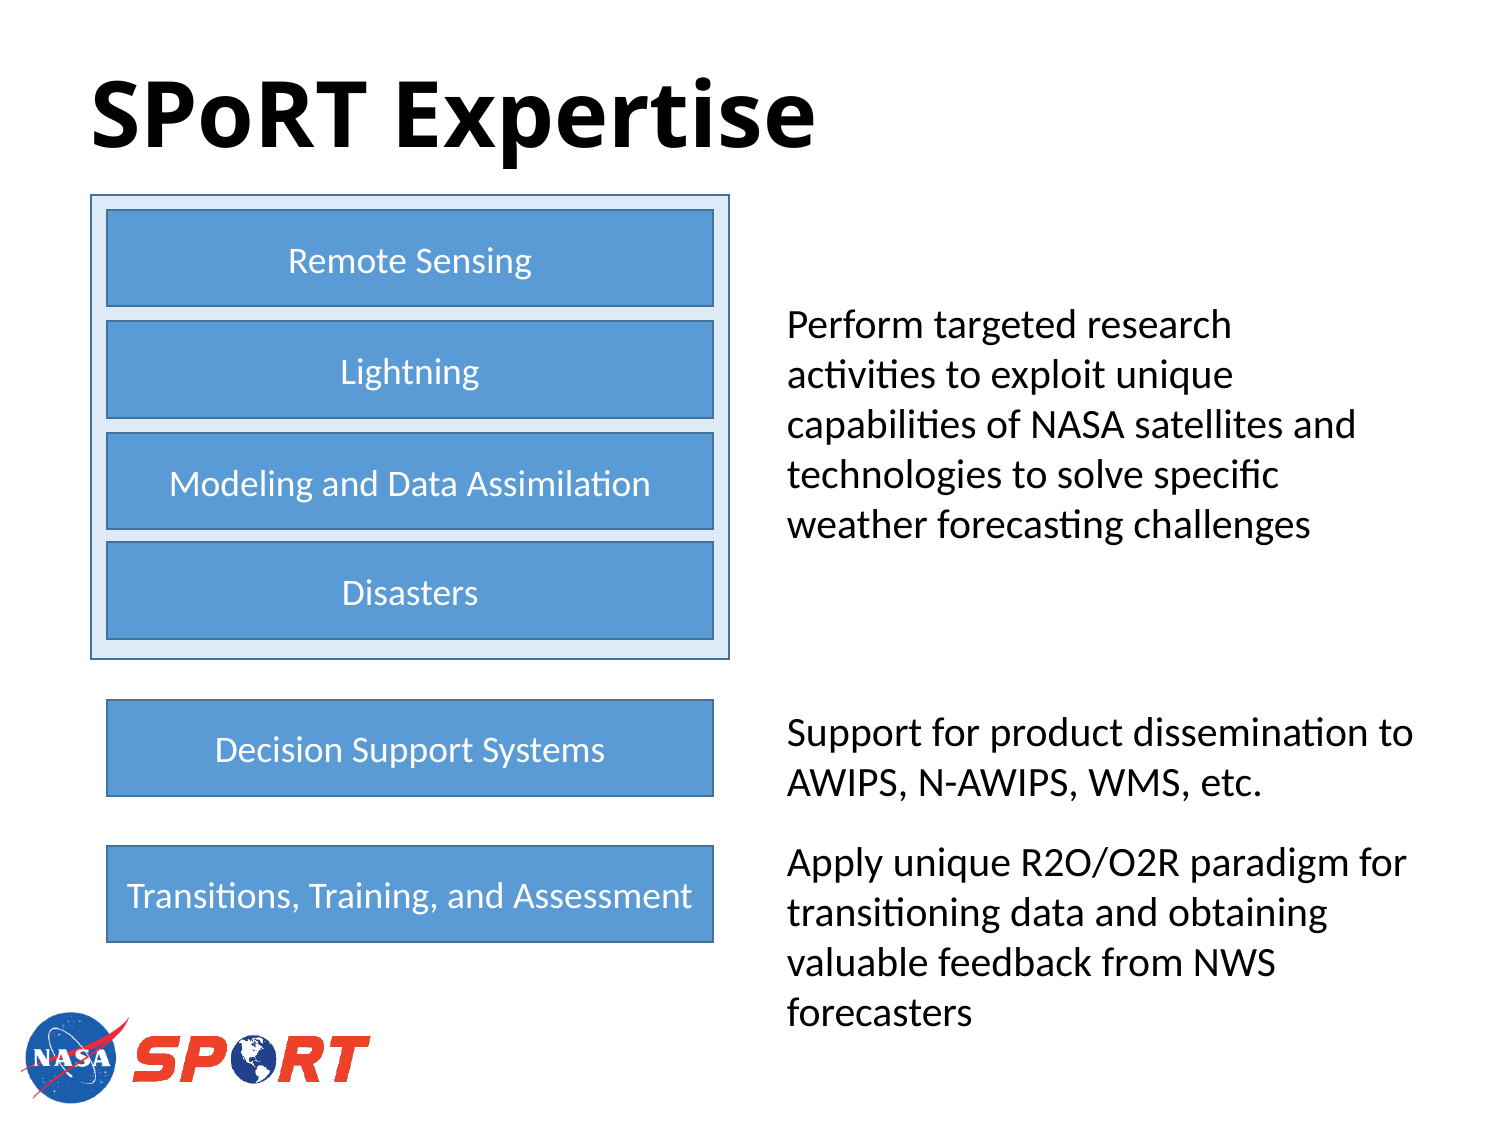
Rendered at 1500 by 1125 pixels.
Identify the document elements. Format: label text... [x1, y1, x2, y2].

text_box Perform targeted research activities to exploit unique capabilities of NASA satellites and technologies to solve specific weather forecasting challenges [772, 289, 1399, 554]
text_box [90, 194, 730, 660]
text_box Transitions, Training, and Assessment [106, 845, 714, 943]
title SPoRT Expertise [75, 24, 1425, 176]
text_box Remote Sensing [106, 209, 714, 307]
text_box Apply unique R2O/O2R paradigm for transitioning data and obtaining valuable feedback from NWS forecasters [772, 827, 1469, 1043]
text_box Modeling and Data Assimilation [106, 432, 714, 530]
text_box Decision Support Systems [106, 699, 714, 797]
text_box Support for product dissemination to AWIPS, N-AWIPS, WMS, etc. [772, 697, 1434, 813]
text_box Disasters [106, 541, 714, 640]
text_box Lightning [106, 320, 714, 419]
picture [19, 1011, 372, 1104]
